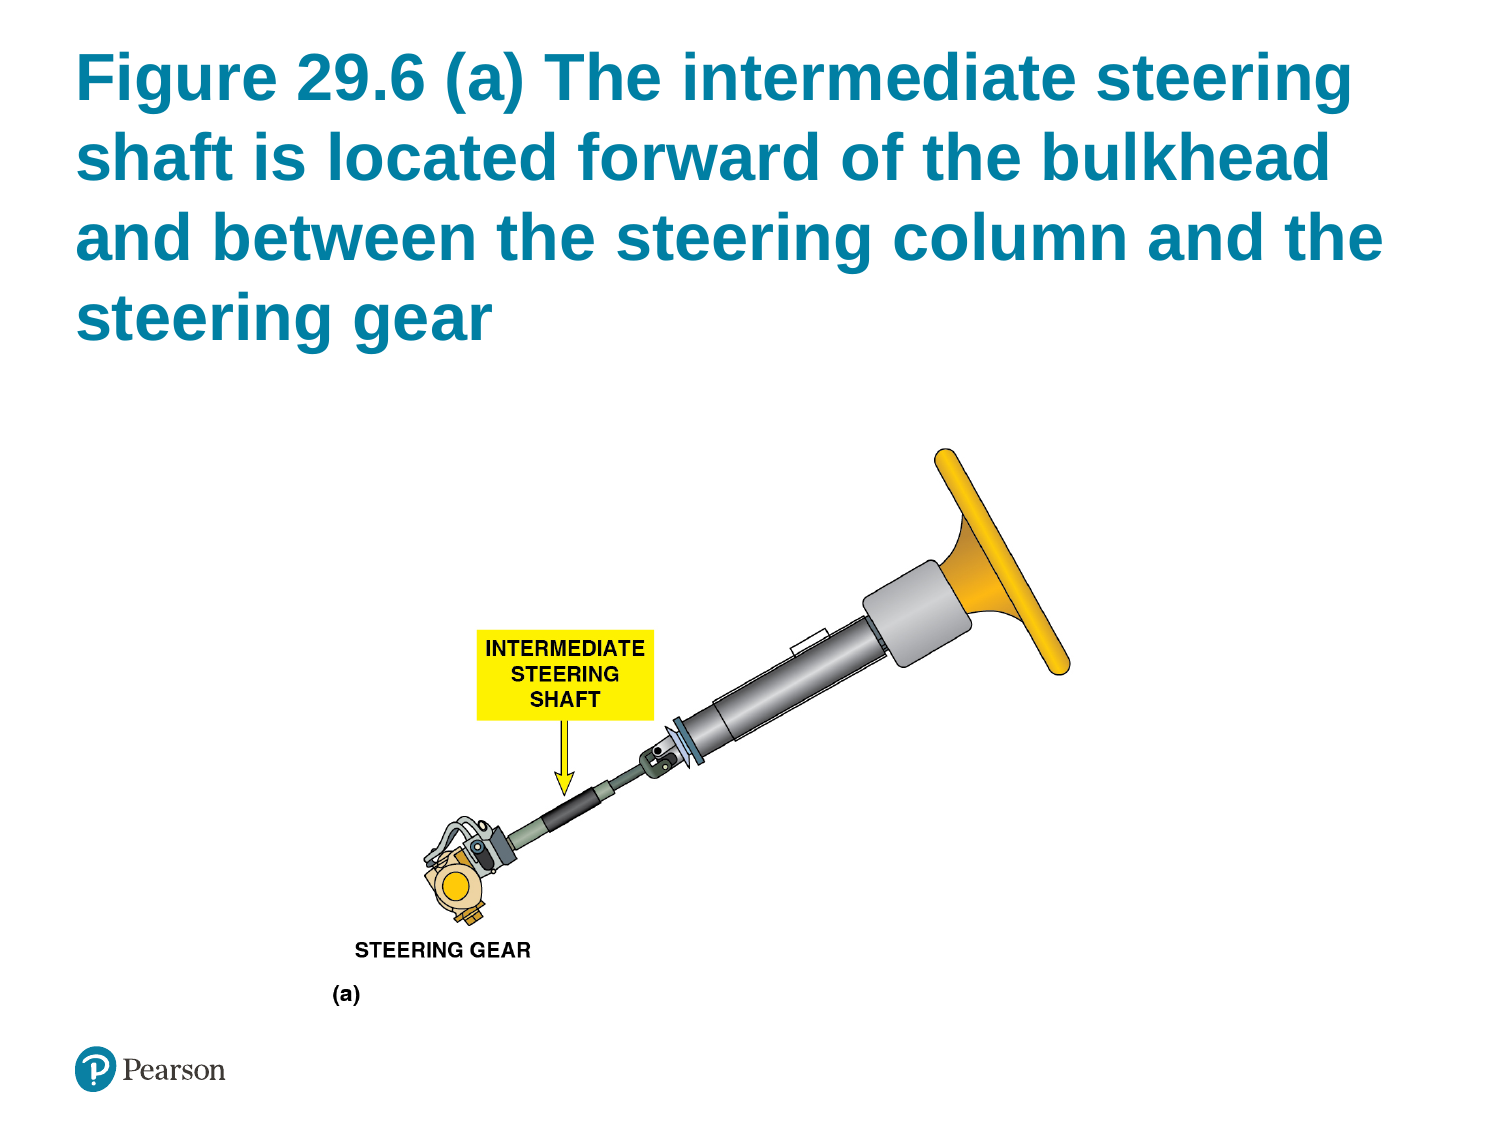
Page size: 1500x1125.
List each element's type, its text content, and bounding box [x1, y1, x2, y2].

picture [331, 391, 1166, 1008]
title Figure 29.6 (a) The intermediate steering shaft is located forward of the bulkhead and between the steering column and the steering gear [75, 27, 1425, 361]
